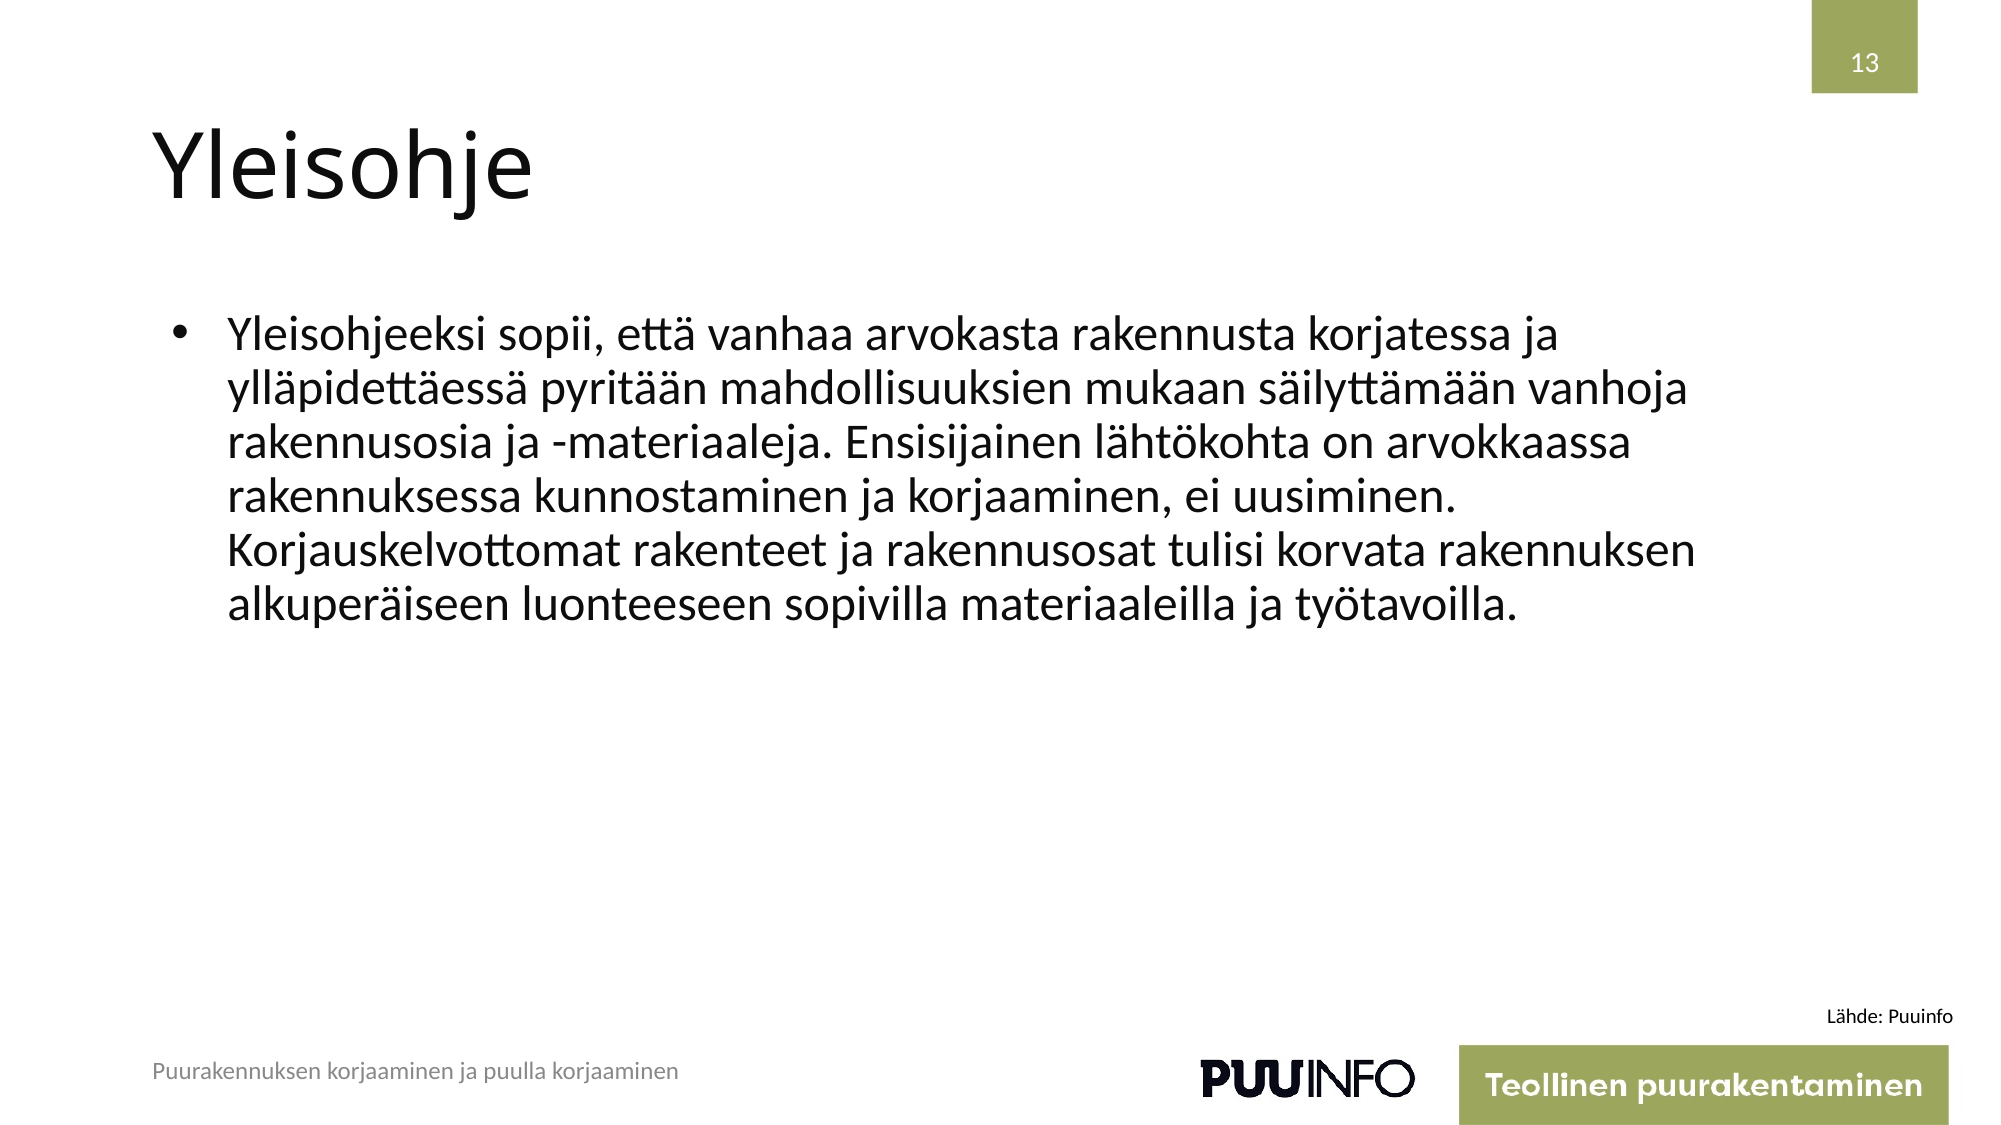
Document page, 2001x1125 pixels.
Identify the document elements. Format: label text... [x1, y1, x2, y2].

title Yleisohje [136, 59, 1863, 278]
footer Puurakennuksen korjaaminen ja puulla korjaaminen [137, 1039, 813, 1100]
text_box Lähde: Puuinfo [1827, 980, 1954, 1029]
list Yleisohjeeksi sopii, että vanhaa arvokasta rakennusta korjatessa ja ylläpidettäessä pyritään mahdollisuuksien mukaan säilyttämään vanhoja rakennusosia ja -materiaaleja. Ensisijainen lähtökohta on arvokkaassa rakennuksessa kunnostaminen ja korjaaminen, ei uusiminen. Korjauskelvottomat rakenteet ja rakennusosat tulisi korvata rakennuksen alkuperäiseen luonteeseen sopivilla materiaaleilla ja työtavoilla. [136, 298, 1863, 1014]
slide_number 13 [1811, 29, 1918, 94]
picture [0, 0, 2000, 1125]
